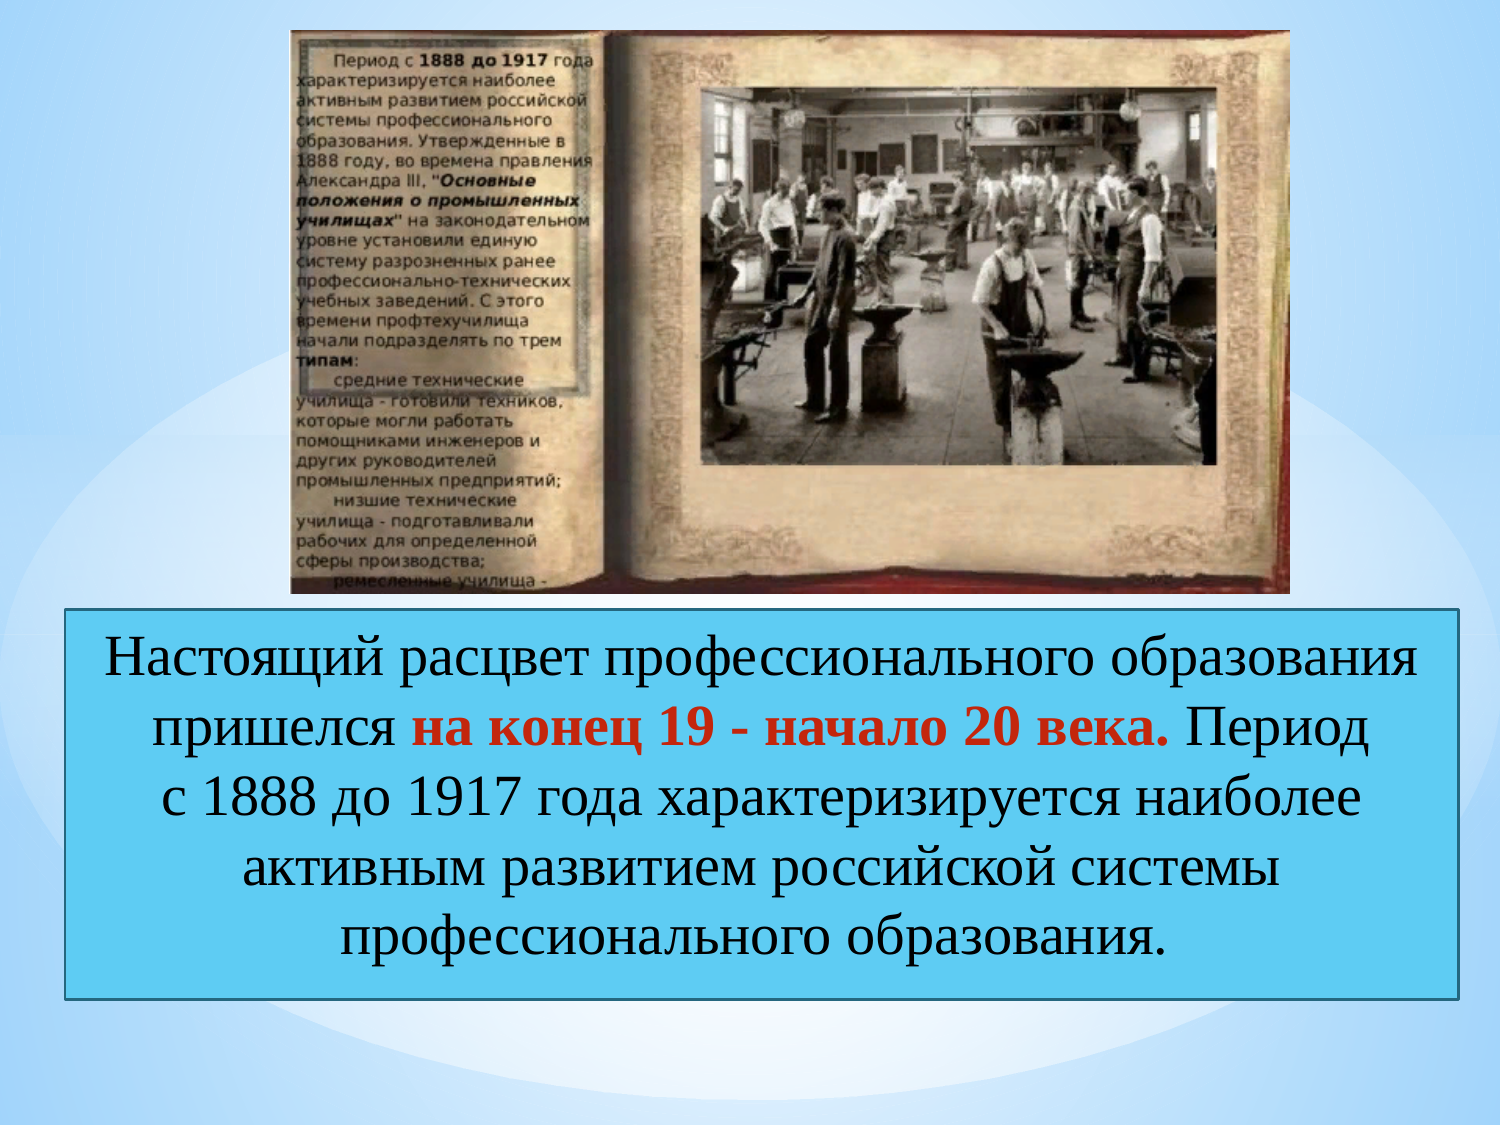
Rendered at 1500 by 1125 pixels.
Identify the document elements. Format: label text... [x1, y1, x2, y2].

subtitle Настоящий расцвет профессионального образования пришелся на конец 19 - начало 20 века. Период с 1888 до 1917 года характеризируется наиболее активным развитием российской системы профессионального образования. [64, 608, 1460, 1001]
picture [289, 30, 1290, 594]
